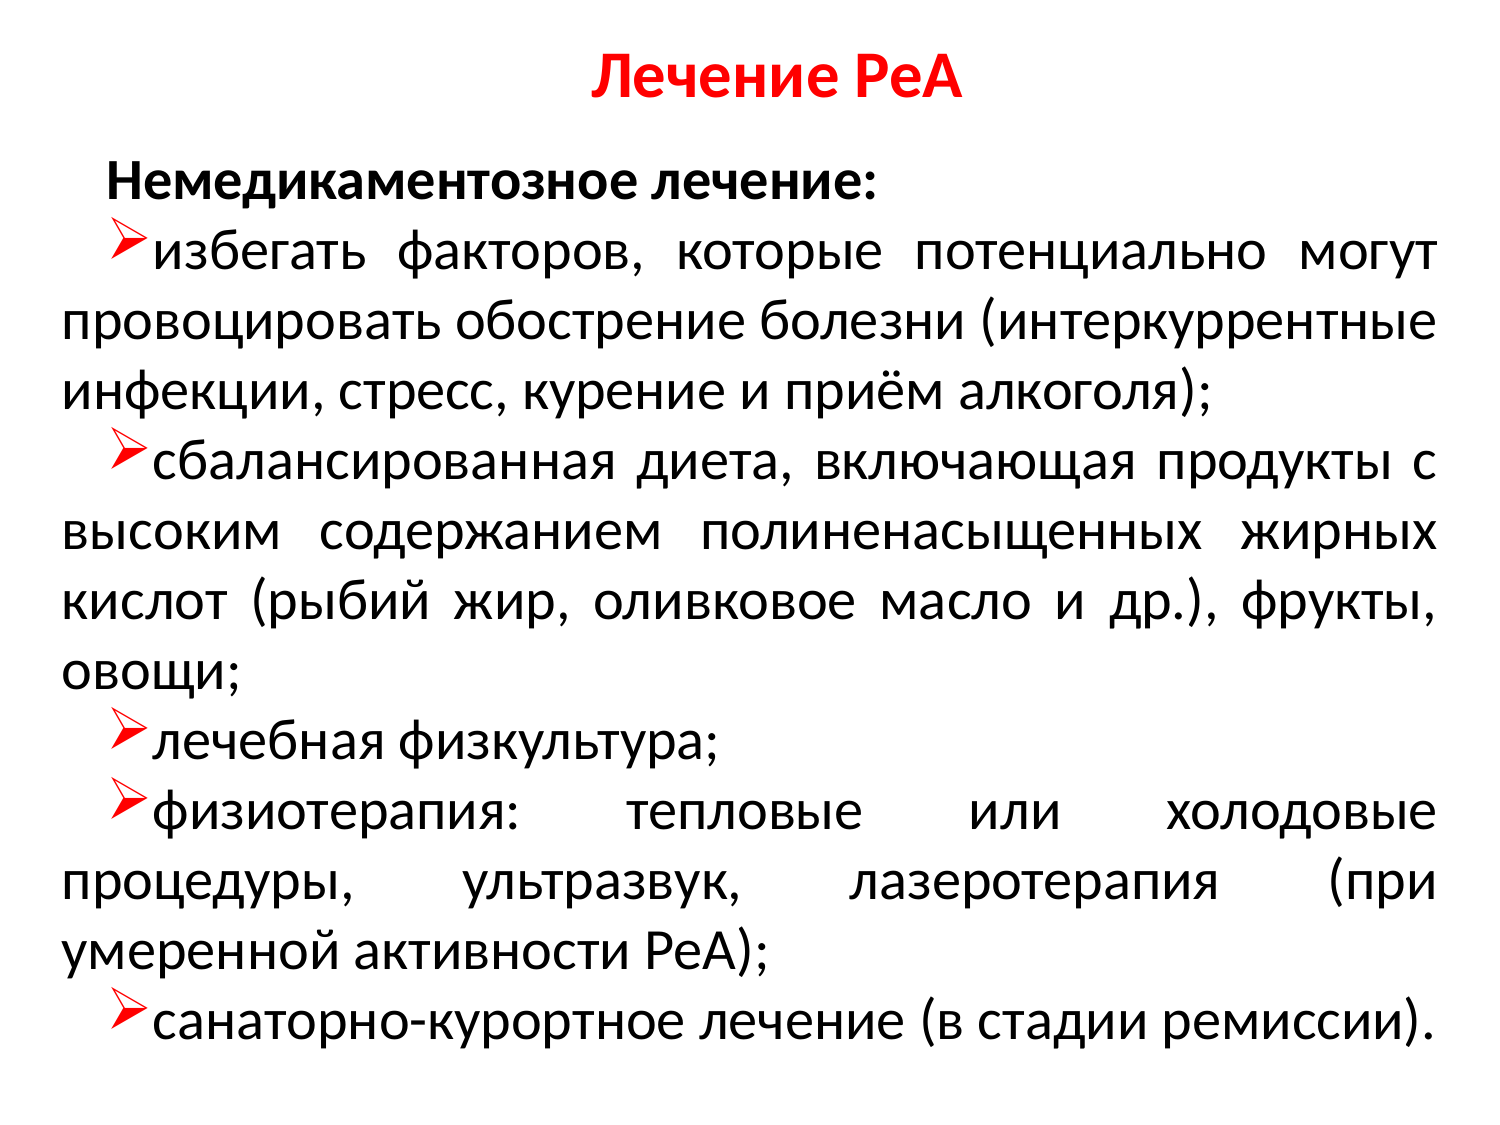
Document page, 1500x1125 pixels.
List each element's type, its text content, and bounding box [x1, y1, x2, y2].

text_box Лечение РеА [576, 23, 979, 119]
text_box Немедикаментозное лечение: избегать факторов, которые потенциально могут провоцировать обострение болезни (интеркуррентные инфекции, стресс, курение и приём алкоголя); сбалансированная диета, включающая продукты с высоким содержанием полиненасыщенных жирных кислот (рыбий жир, оливковое масло и др.), фрукты, овощи; лечебная физкультура; физиотерапия: тепловые или холодовые процедуры, ультразвук, лазеротерапия (при умеренной активности РеА); санаторно-курортное лечение (в стадии ремиссии). [46, 133, 1454, 1059]
